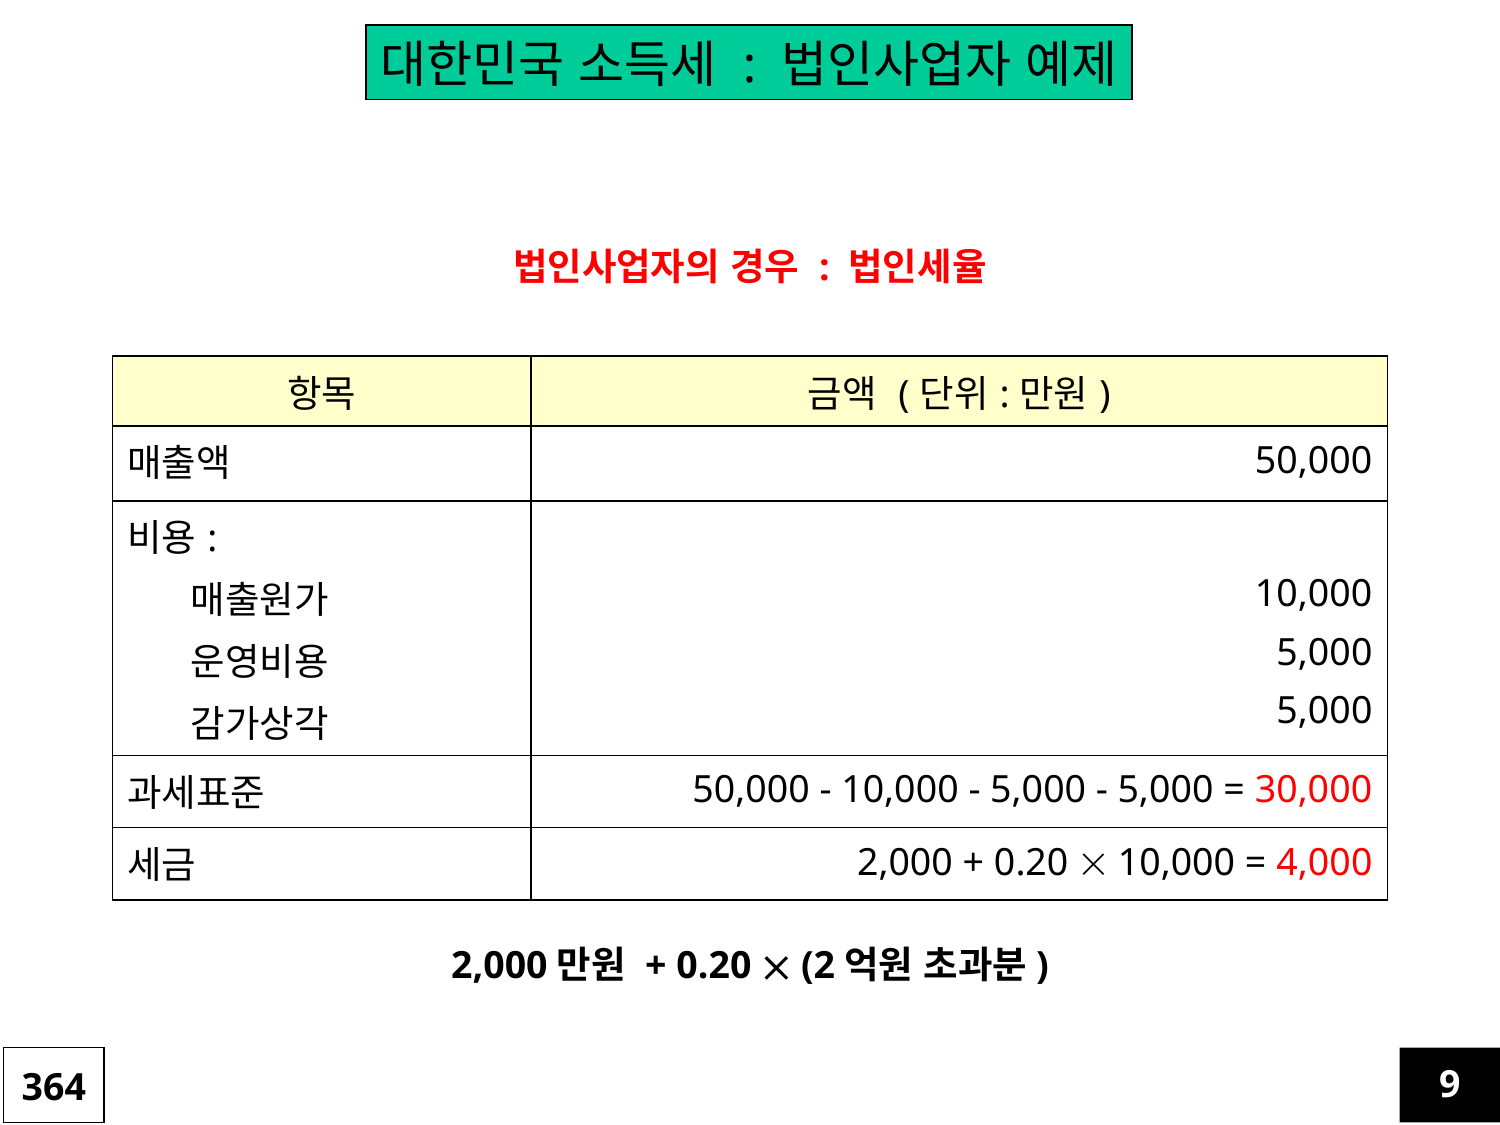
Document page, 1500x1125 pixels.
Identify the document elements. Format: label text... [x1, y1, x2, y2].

slide_number 9 [1399, 1047, 1500, 1123]
text_box 대한민국 소득세 : 법인사업자 예제 [366, 24, 1133, 100]
table_header 금액 (단위:만원) [532, 357, 1387, 425]
table_cell 과세표준 [113, 756, 530, 827]
table_cell 세금 [113, 828, 530, 899]
table_header 항목 [113, 357, 530, 425]
text_box 법인사업자의 경우 : 법인세율 [498, 235, 1002, 296]
text_box 2,000만원 + 0.20  (2억원 초과분) [436, 933, 1064, 994]
table_cell 50,000 [532, 427, 1387, 500]
table_cell 50,000 - 10,000 - 5,000 - 5,000 = 30,000 [532, 756, 1387, 827]
table_cell 매출액 [113, 427, 530, 500]
table_cell 2,000 + 0.20  10,000 = 4,000 [532, 828, 1387, 899]
text_box 364 [3, 1047, 104, 1123]
table_cell 10,000 5,000 5,000 [532, 502, 1387, 755]
table_cell 비용: 매출원가 운영비용 감가상각 [113, 502, 530, 755]
